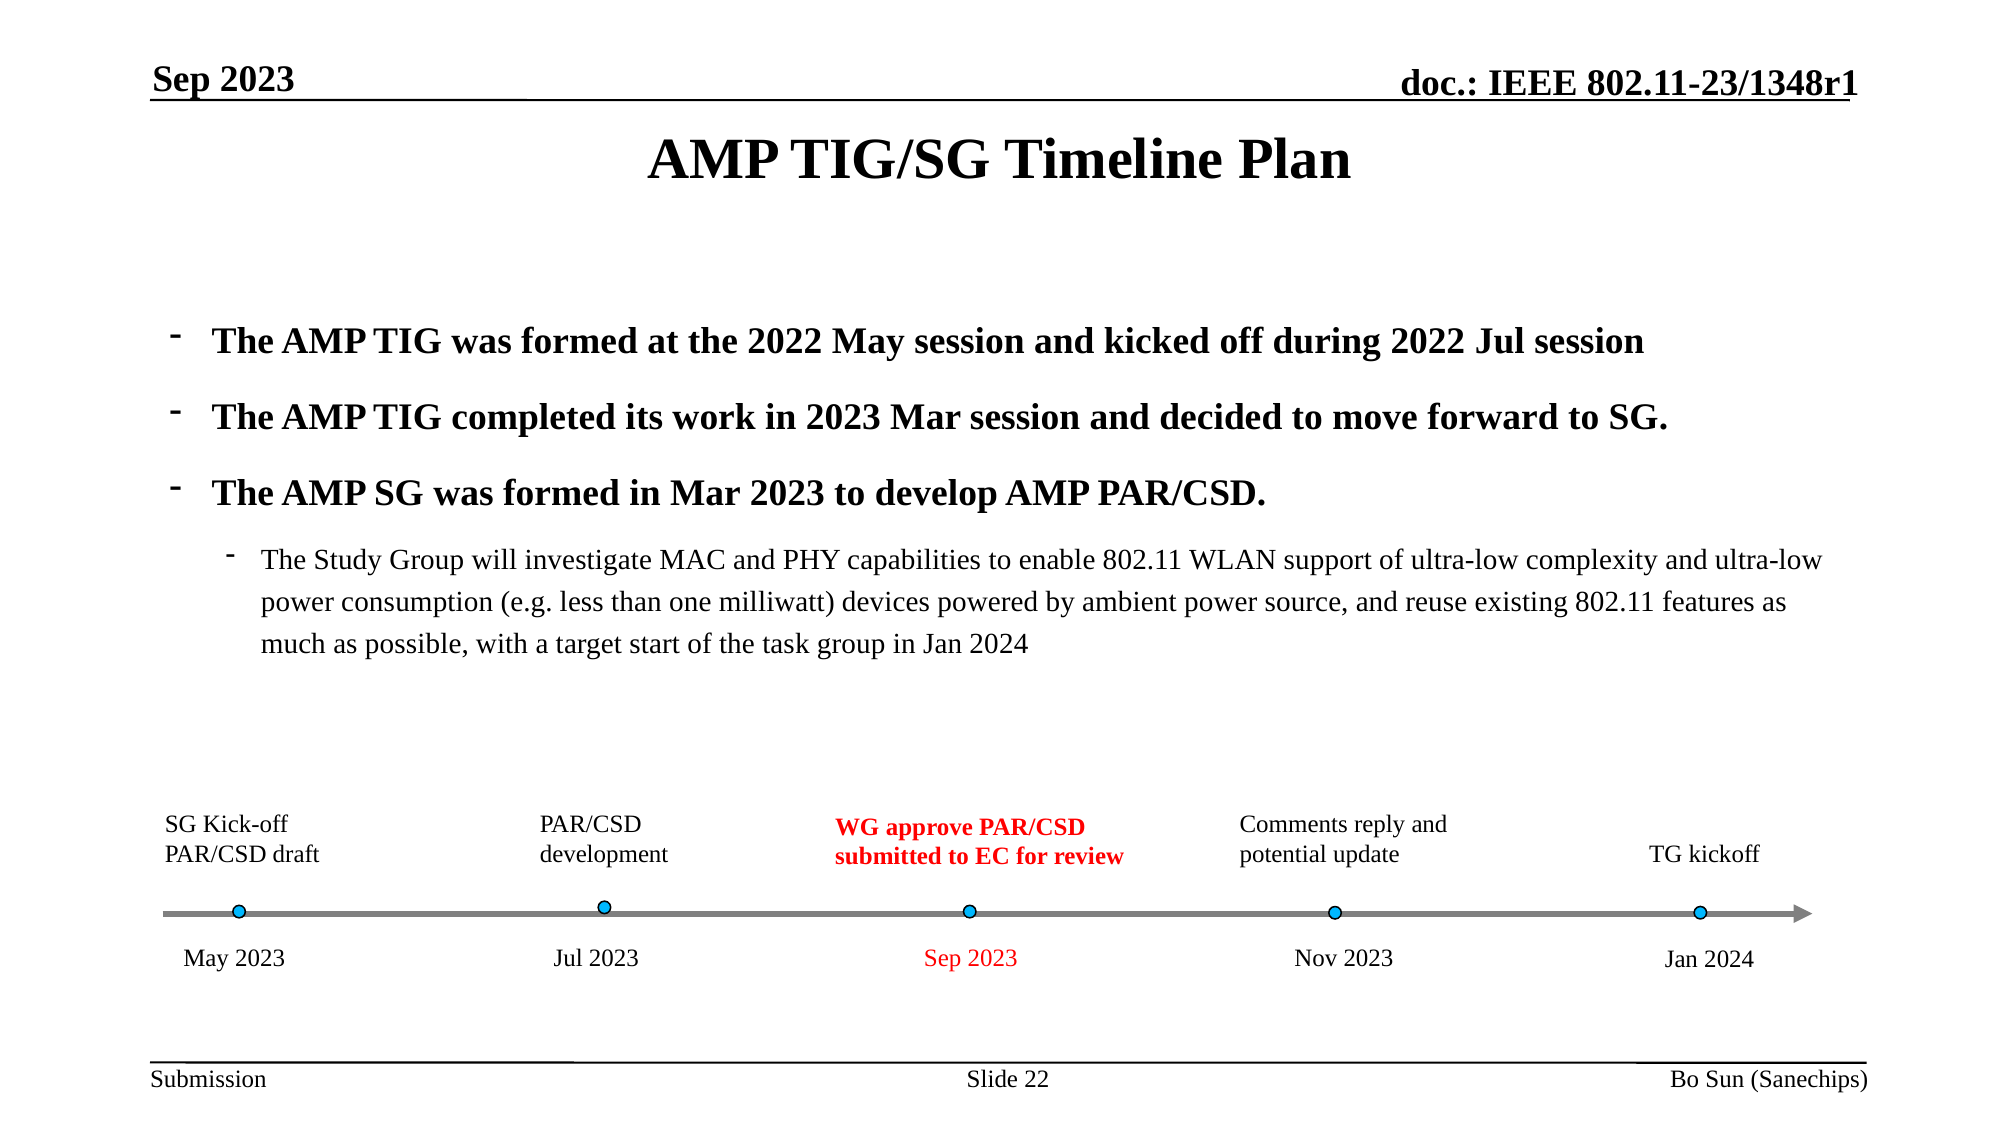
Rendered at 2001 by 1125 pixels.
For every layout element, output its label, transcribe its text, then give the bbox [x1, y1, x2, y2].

text_box AMP TIG/SG Timeline Plan [149, 112, 1850, 288]
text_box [149, 799, 1813, 981]
text_box The AMP TIG was formed at the 2022 May session and kicked off during 2022 Jul session The AMP TIG completed its work in 2023 Mar session and decided to move forward to SG. The AMP SG was formed in Mar 2023 to develop AMP PAR/CSD. The Study Group will investigate MAC and PHY capabilities to enable 802.11 WLAN support of ultra-low complexity and ultra-low power consumption (e.g. less than one milliwatt) devices powered by ambient power source, and reuse existing 802.11 features as much as possible, with a target start of the task group in Jan 2024 [149, 299, 1850, 788]
slide_number Slide 22 [949, 1061, 1067, 1123]
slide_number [152, 54, 563, 100]
footer Bo Sun (Sanechips) [1171, 1061, 1869, 1093]
